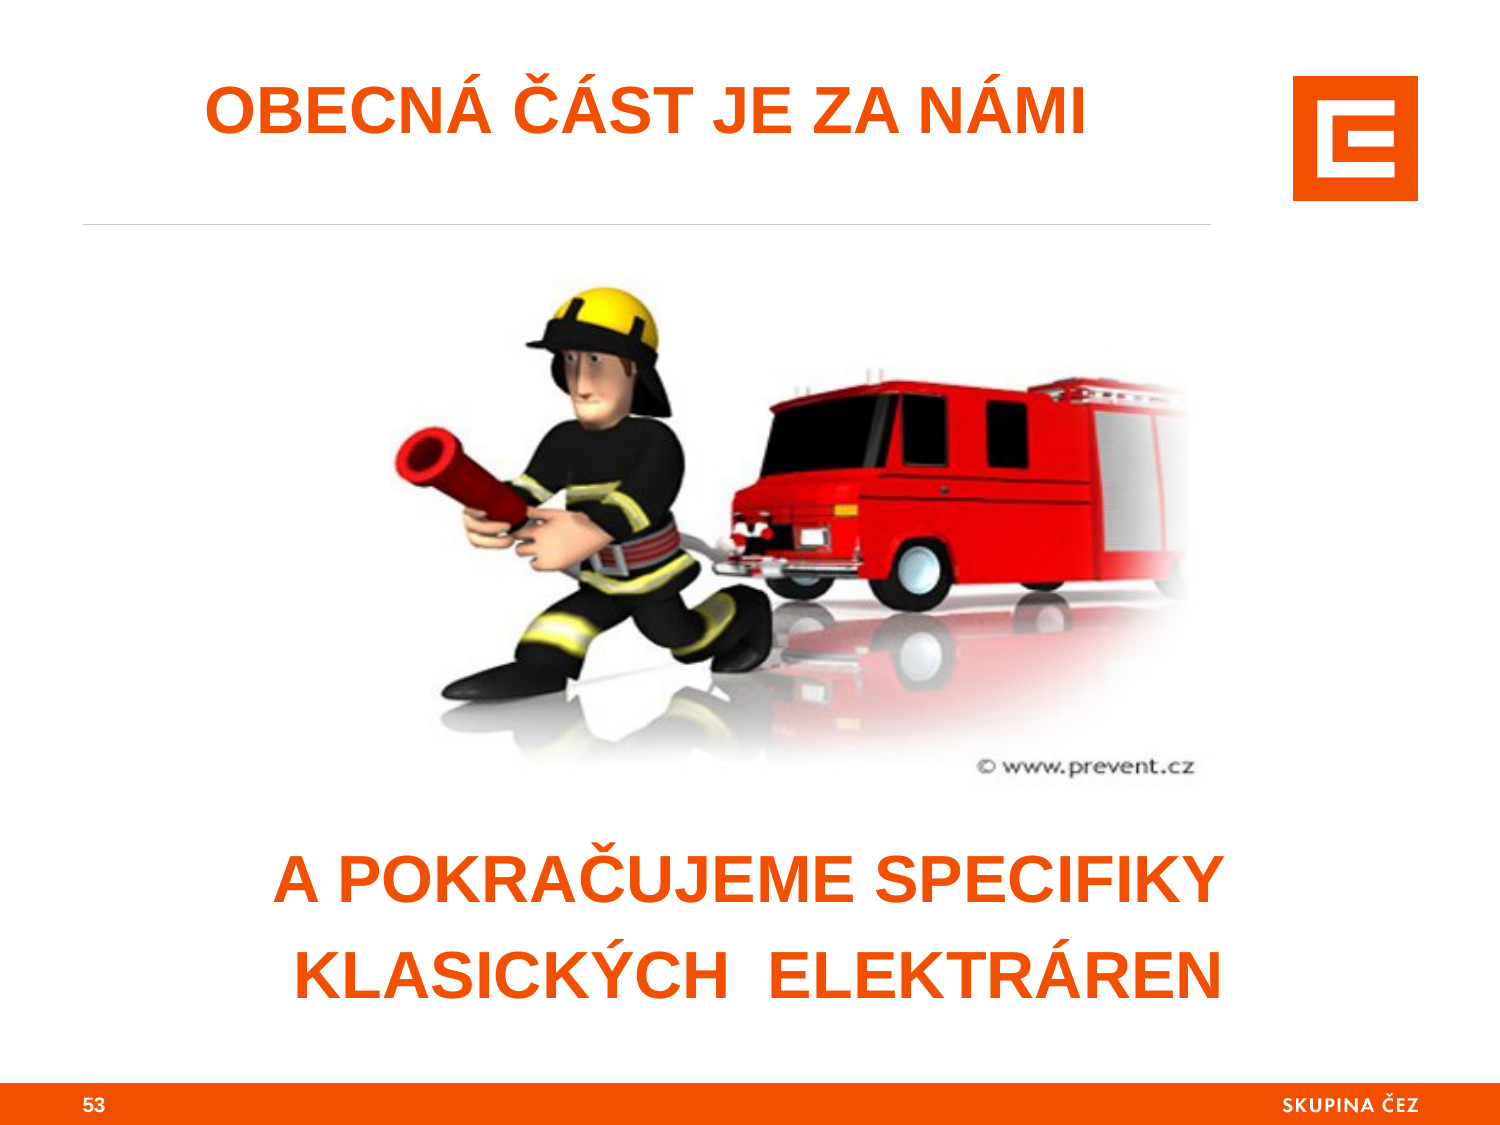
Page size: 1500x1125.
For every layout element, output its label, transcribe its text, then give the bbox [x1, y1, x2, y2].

picture [0, 1083, 1500, 1125]
picture [1293, 76, 1418, 201]
list A POKRAČUJEME SPECIFIKY KLASICKÝCH ELEKTRÁREN [82, 820, 1418, 1046]
title OBECNÁ ČÁST JE ZA NÁMI [82, 78, 1211, 148]
picture [256, 251, 1226, 794]
slide_number 52 [82, 1090, 134, 1117]
